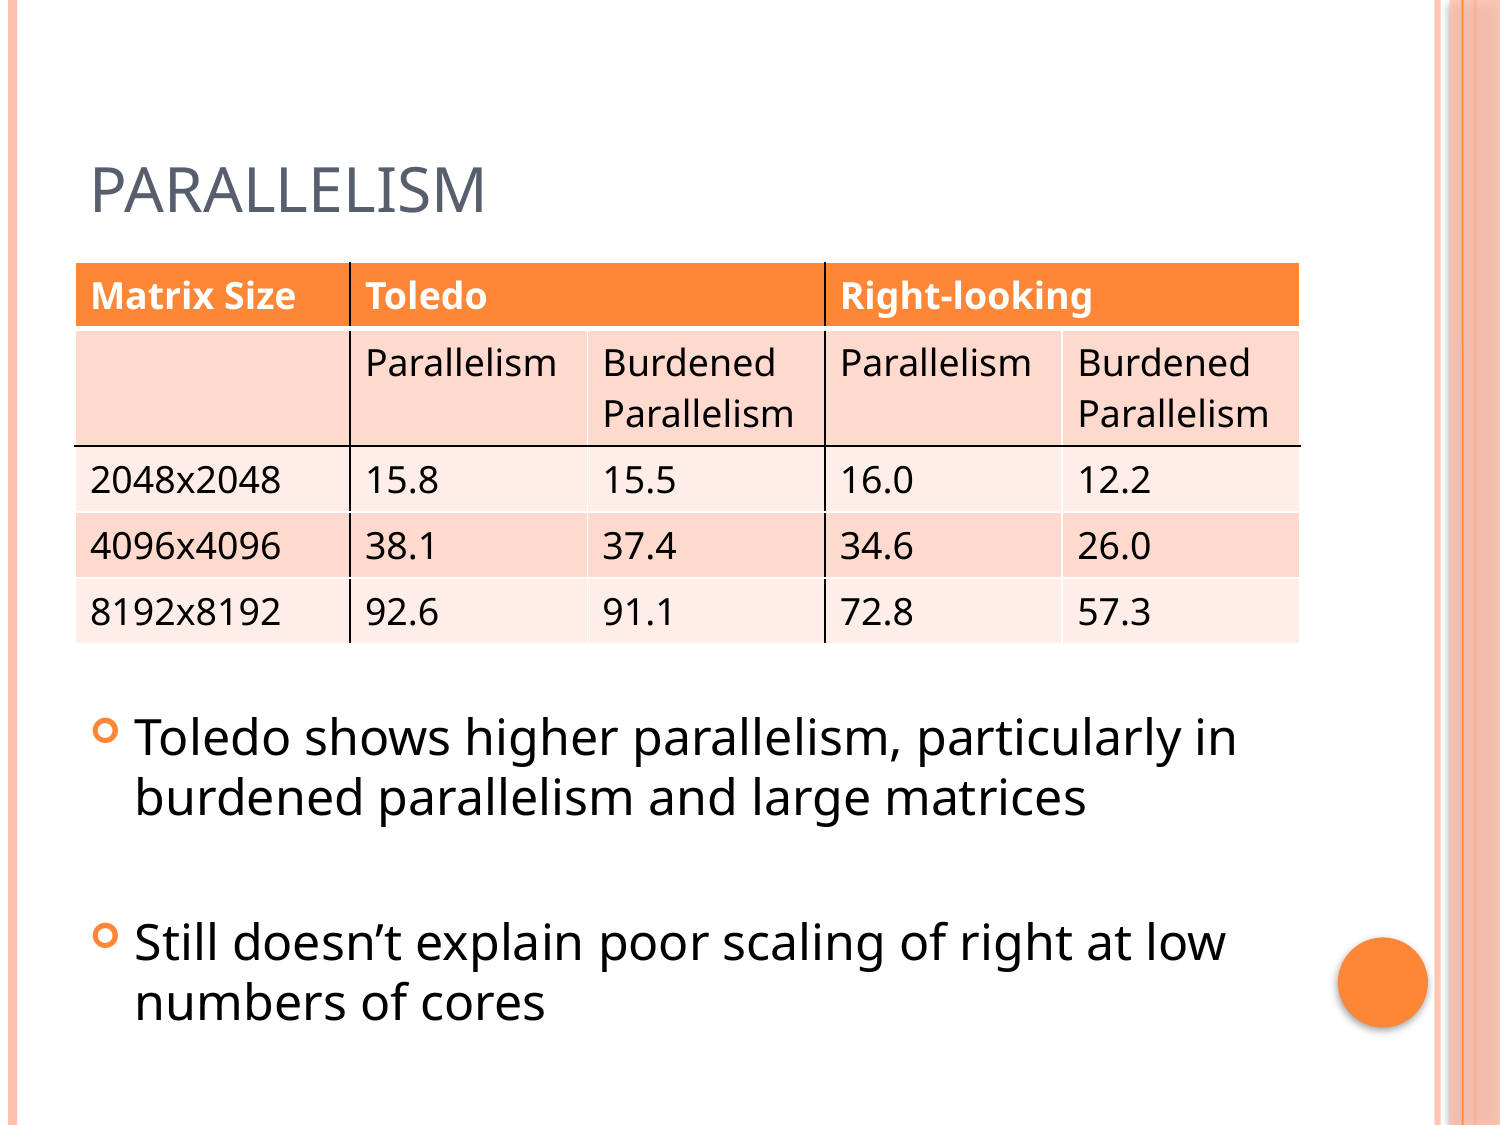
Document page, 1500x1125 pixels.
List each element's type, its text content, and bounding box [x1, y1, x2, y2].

table_cell 4096x4096 [76, 513, 349, 577]
table_cell 37.4 [588, 513, 824, 577]
table_cell 16.0 [826, 447, 1061, 511]
table_header Toledo [351, 263, 824, 326]
table_cell 57.3 [1063, 579, 1299, 643]
table_cell Parallelism [351, 331, 587, 445]
table_cell 26.0 [1063, 513, 1299, 577]
table_cell 2048x2048 [76, 447, 349, 511]
table_cell Parallelism [826, 331, 1061, 445]
table_cell 8192x8192 [76, 579, 349, 643]
title Parallelism [75, 45, 1300, 233]
table_cell 15.8 [351, 447, 587, 511]
table_cell Burdened Parallelism [1063, 331, 1299, 445]
list Toledo shows higher parallelism, particularly in burdened parallelism and large matrices Still doesn’t explain poor scaling of right at low numbers of cores [75, 645, 1300, 1062]
table_cell 12.2 [1063, 447, 1299, 511]
table_cell 38.1 [351, 513, 587, 577]
table_cell 34.6 [826, 513, 1061, 577]
table_header Right-looking [826, 263, 1299, 326]
table_cell 92.6 [351, 579, 587, 643]
table_header Matrix Size [76, 263, 349, 326]
table_cell 72.8 [826, 579, 1061, 643]
table_cell 91.1 [588, 579, 824, 643]
table_cell Burdened Parallelism [588, 331, 824, 445]
table_cell 15.5 [588, 447, 824, 511]
table_cell [76, 331, 349, 445]
